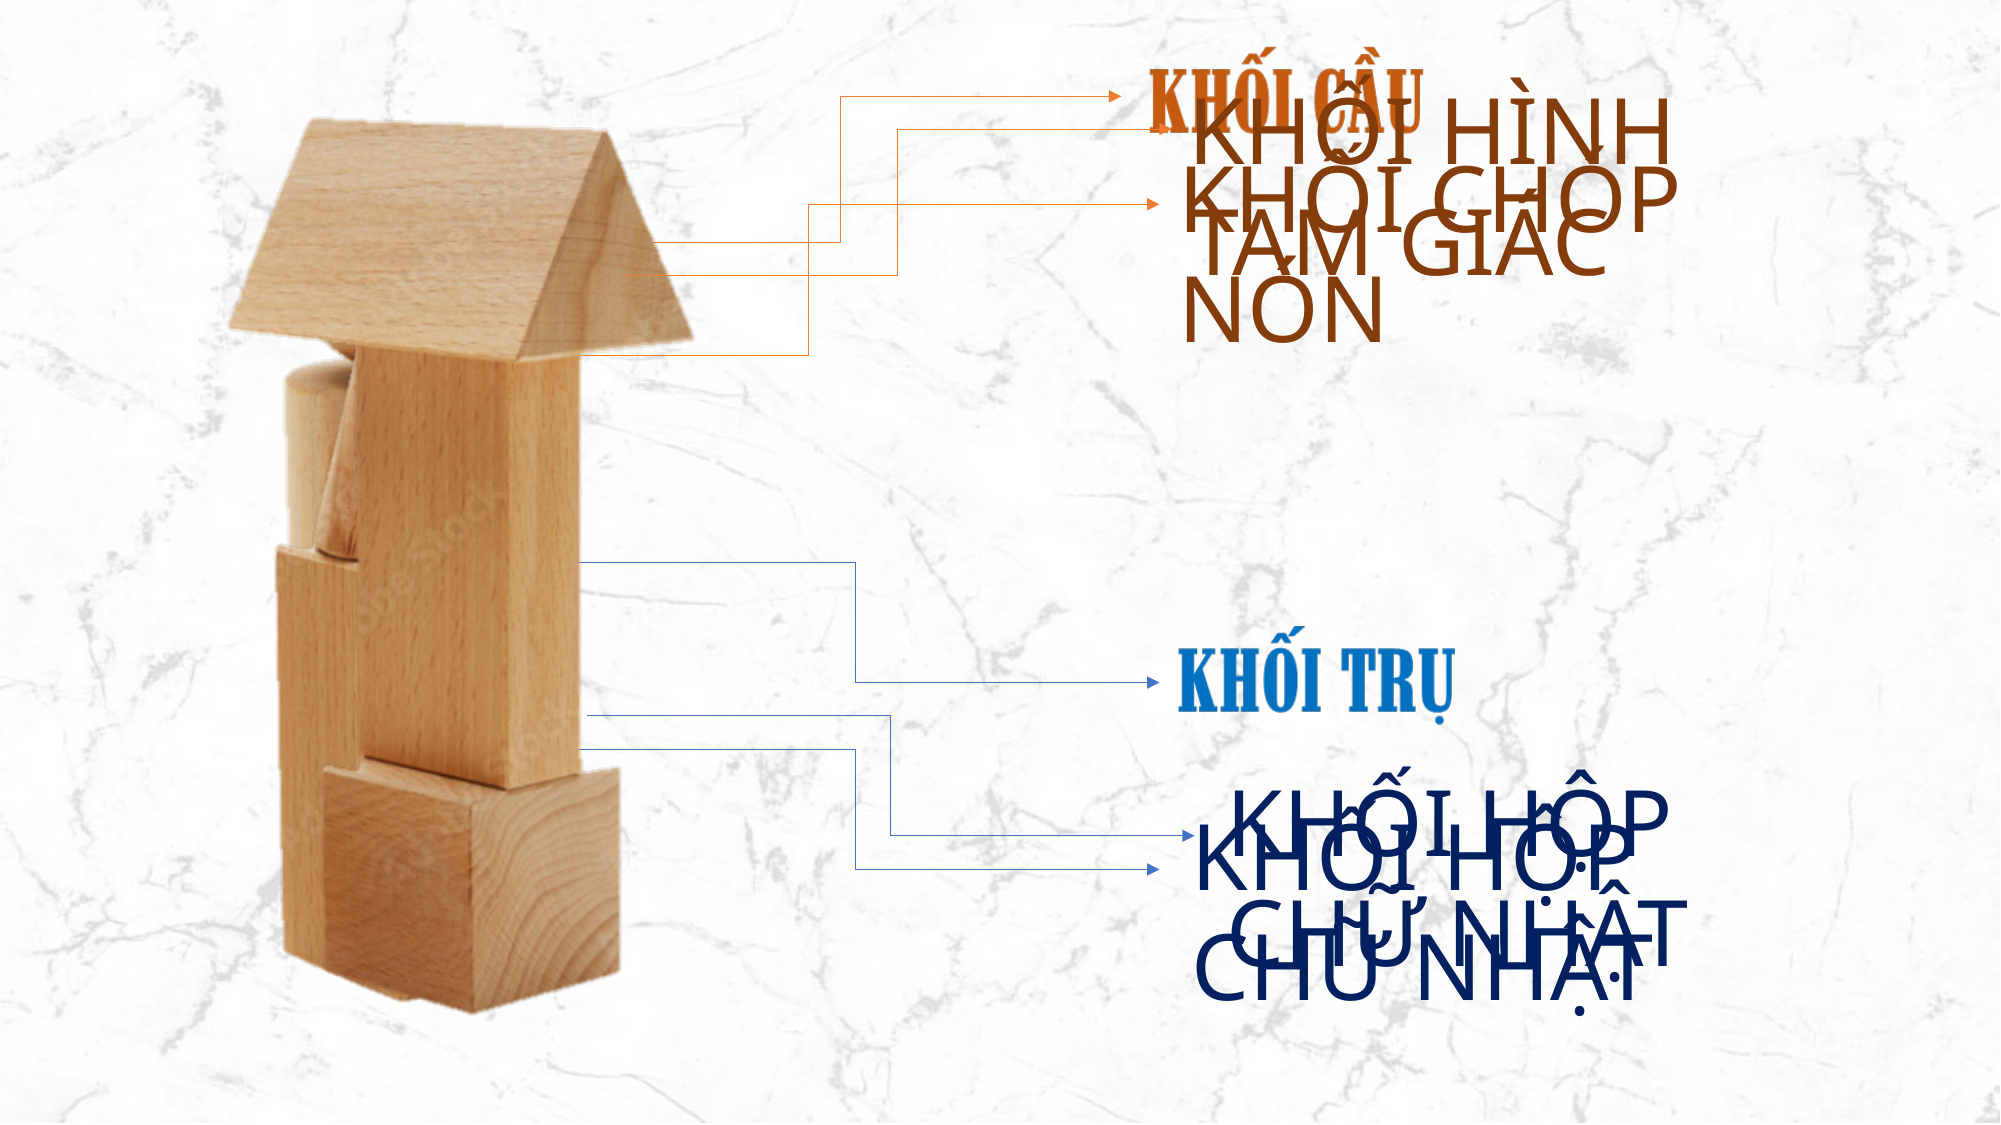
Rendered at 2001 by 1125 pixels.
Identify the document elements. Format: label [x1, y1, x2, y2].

picture [0, 0, 2000, 1123]
text_box [753, 884, 1814, 918]
text_box [558, 11, 1481, 65]
text_box [753, 276, 1726, 356]
text_box [586, 715, 1849, 884]
text_box [622, 65, 1849, 276]
text_box [753, 562, 1512, 715]
